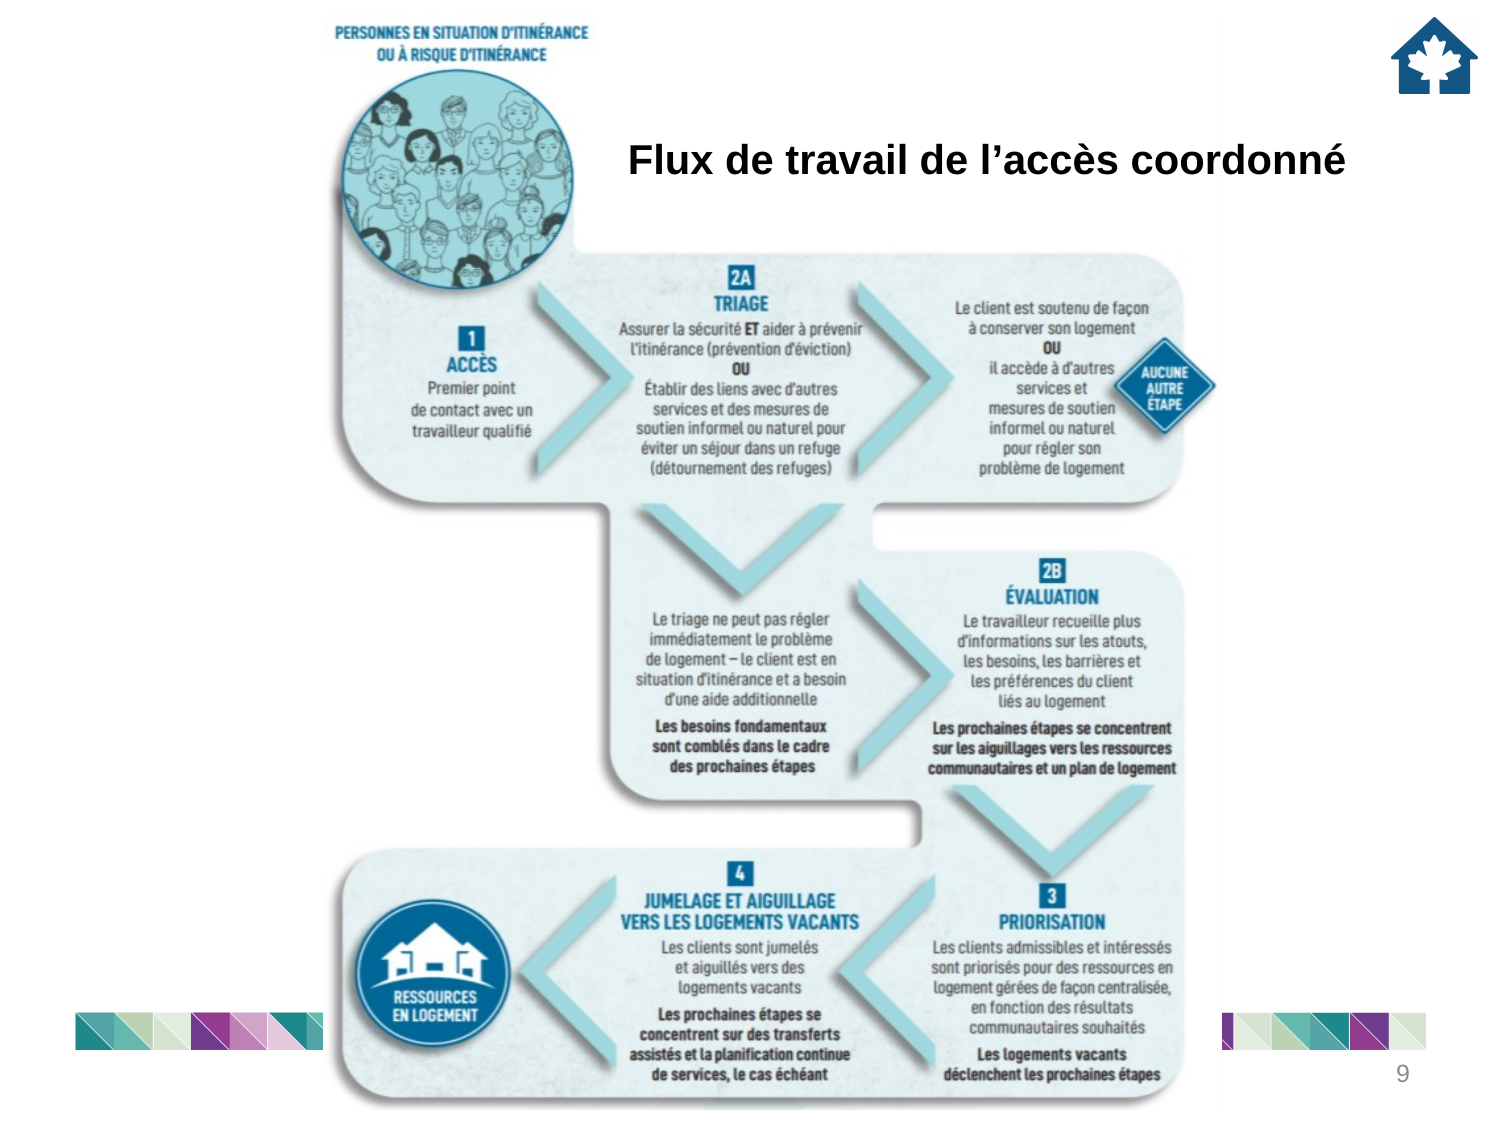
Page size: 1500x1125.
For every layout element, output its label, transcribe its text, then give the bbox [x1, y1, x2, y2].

picture [0, 0, 1500, 1125]
text_box Flux de travail de l’accès coordonné [1227, 125, 1416, 191]
slide_number 9 [1227, 1042, 1425, 1103]
